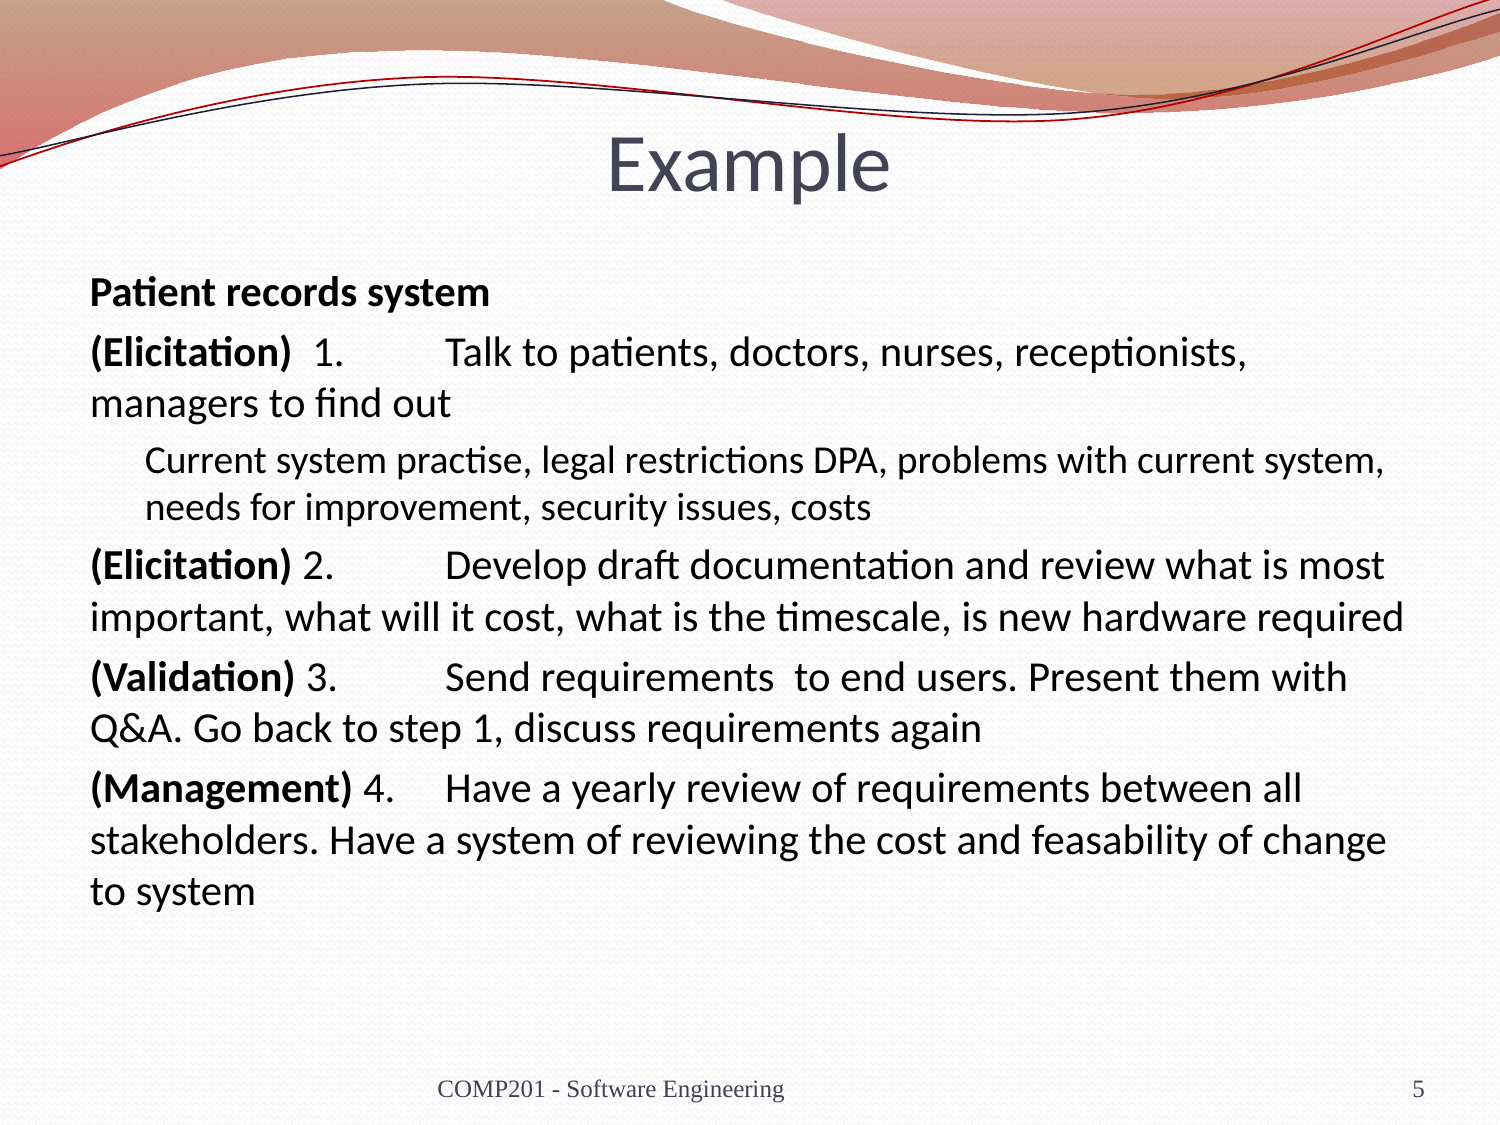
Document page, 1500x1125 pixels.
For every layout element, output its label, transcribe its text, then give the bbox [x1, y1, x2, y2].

title Example [75, 77, 1425, 209]
slide_number 5 [1299, 1042, 1425, 1103]
list Patient records system (Elicitation) 1. Talk to patients, doctors, nurses, receptionists, managers to find out Current system practise, legal restrictions DPA, problems with current system, needs for improvement, security issues, costs (Elicitation) 2. Develop draft documentation and review what is most important, what will it cost, what is the timescale, is new hardware required (Validation) 3. Send requirements to end users. Present them with Q&A. Go back to step 1, discuss requirements again (Management) 4. Have a yearly review of requirements between all stakeholders. Have a system of reviewing the cost and feasability of change to system [75, 255, 1425, 976]
footer COMP201 - Software Engineering [437, 1042, 988, 1103]
